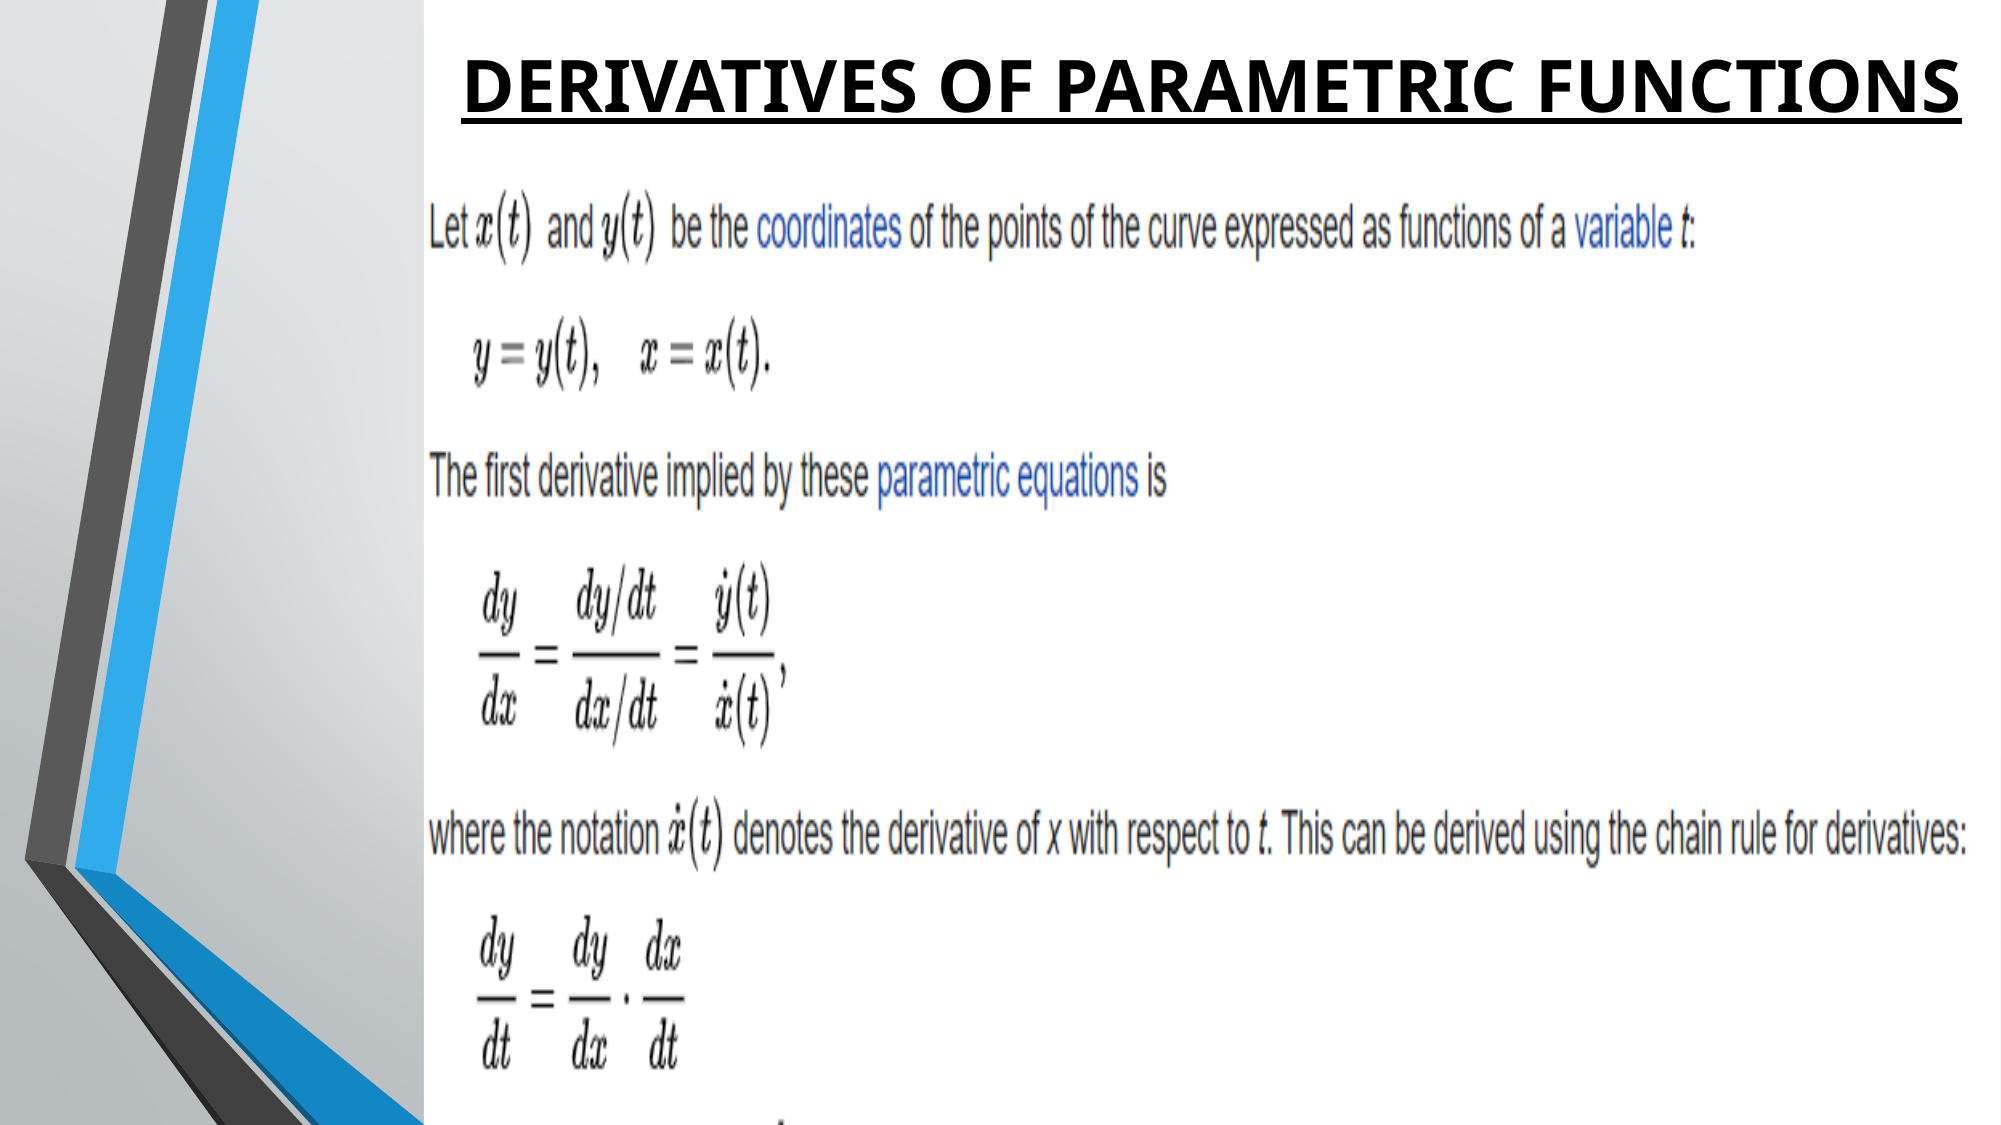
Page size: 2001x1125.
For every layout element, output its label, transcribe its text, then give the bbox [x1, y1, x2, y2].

picture [423, 167, 2000, 1125]
title DERIVATIVES OF PARAMETRIC FUNCTIONS [423, 0, 2000, 167]
